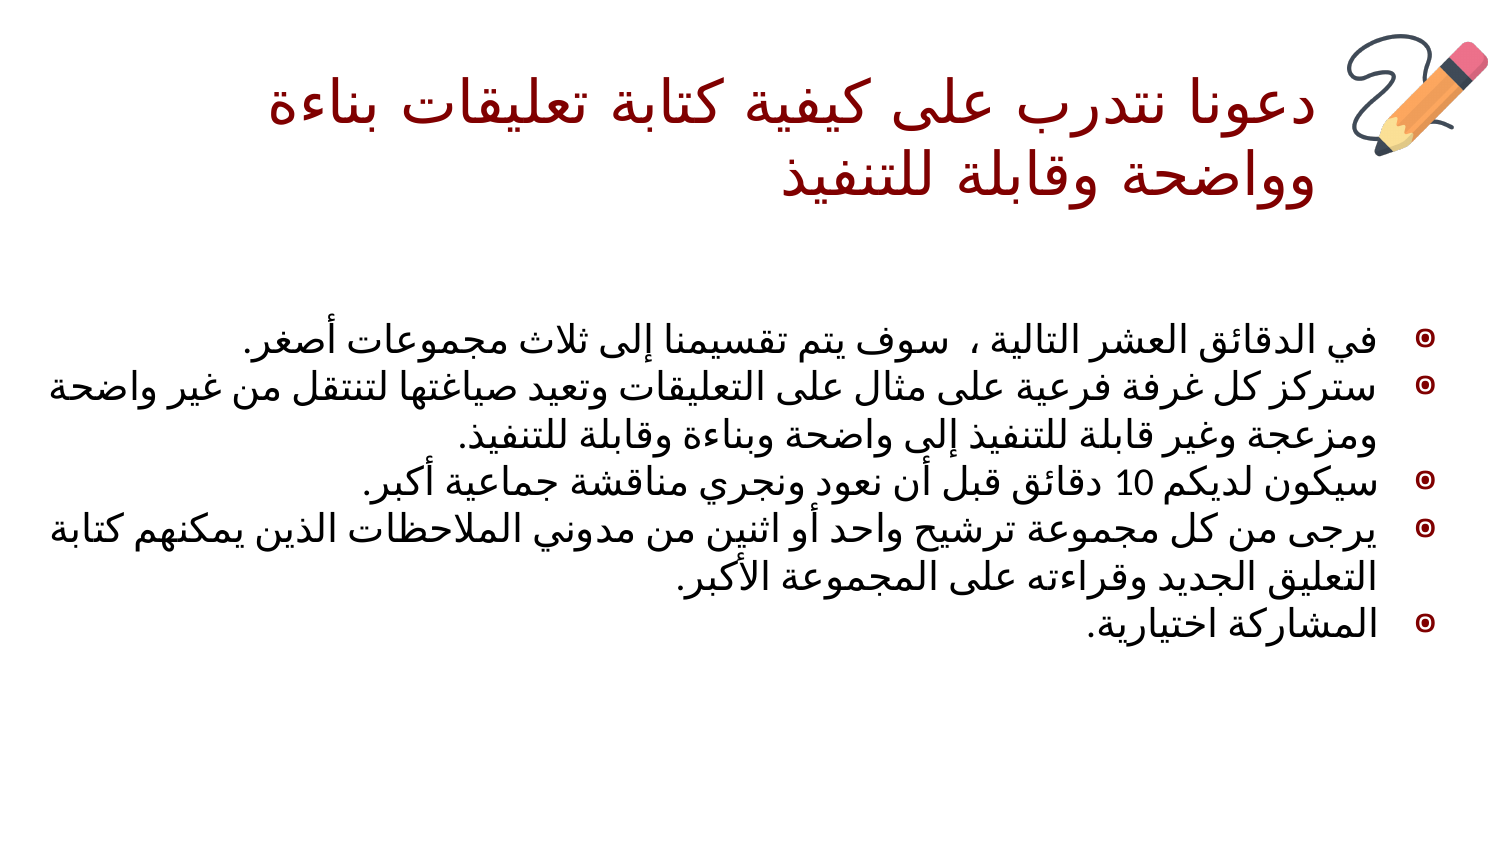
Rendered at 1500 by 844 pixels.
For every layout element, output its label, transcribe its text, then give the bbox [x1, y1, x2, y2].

title دعونا نتدرب على كيفية كتابة تعليقات بناءة وواضحة وقابلة للتنفيذ [51, 48, 1334, 210]
picture [1346, 24, 1488, 166]
list في الدقائق العشر التالية ، سوف يتم تقسيمنا إلى ثلاث مجموعات أصغر. ستركز كل غرفة فرعية على مثال على التعليقات وتعيد صياغتها لتنتقل من غير واضحة ومزعجة وغير قابلة للتنفيذ إلى واضحة وبناءة وقابلة للتنفيذ. سيكون لديكم 10 دقائق قبل أن نعود ونجري مناقشة جماعية أكبر. يرجى من كل مجموعة ترشيح واحد أو اثنين من مدوني الملاحظات الذين يمكنهم كتابة التعليق الجديد وقراءته على المجموعة الأكبر. المشاركة اختيارية. [32, 210, 1470, 750]
